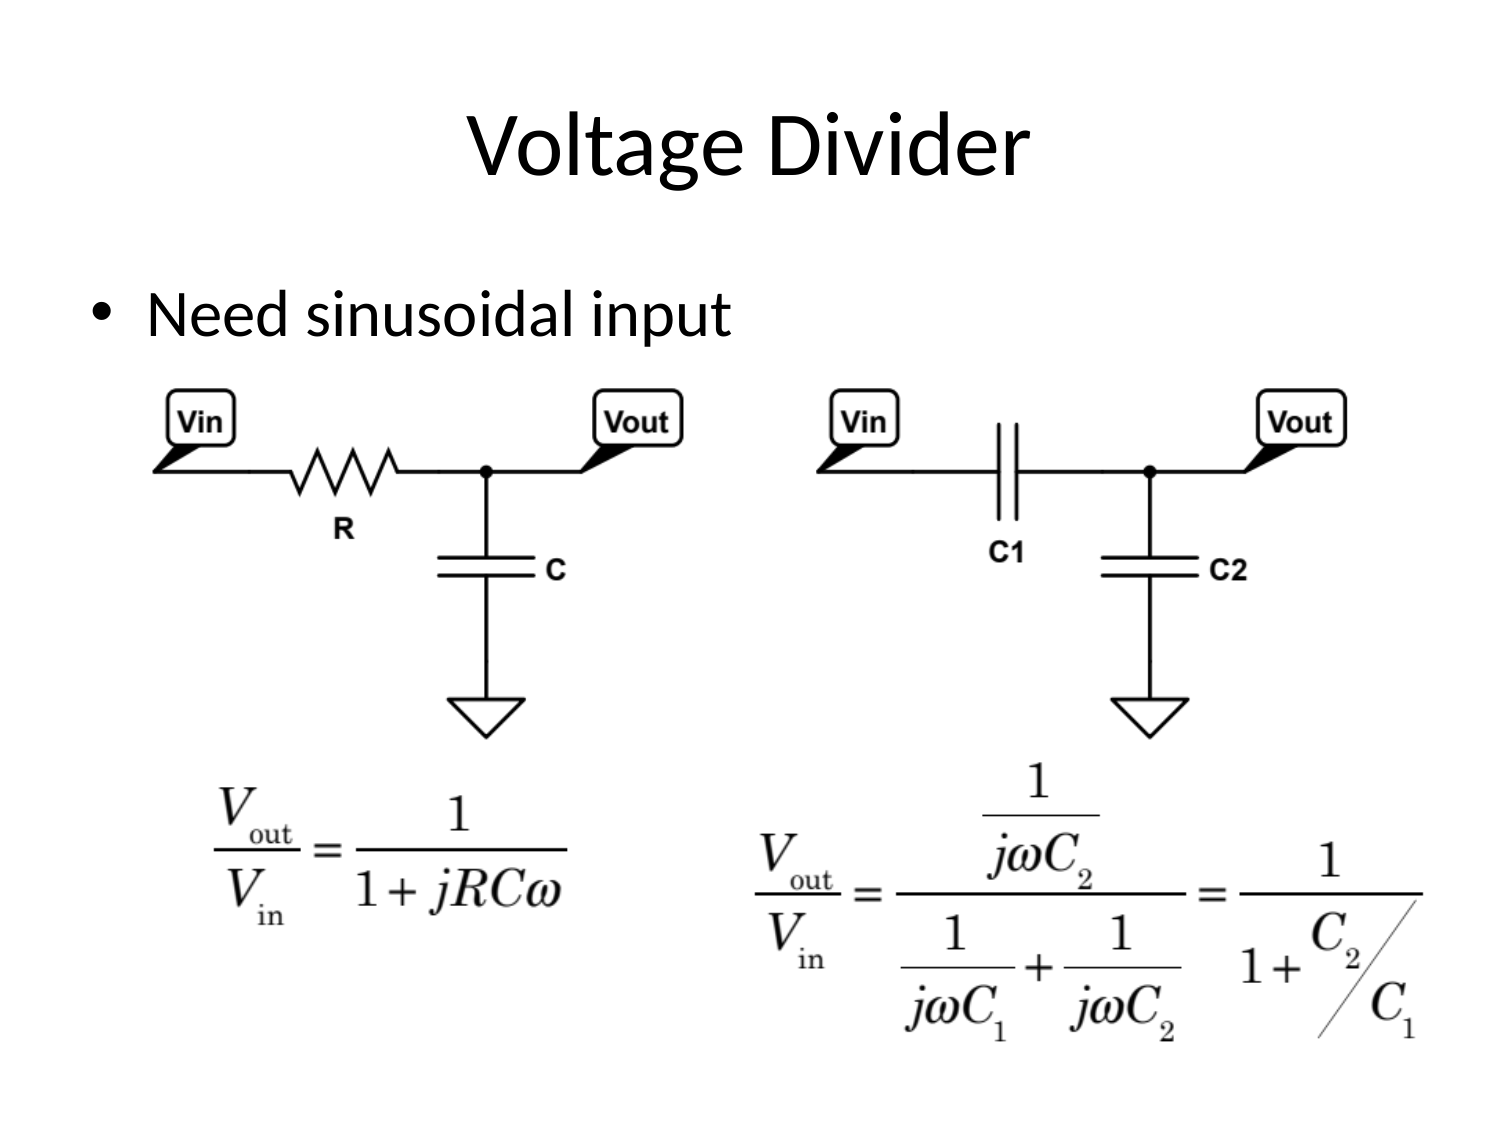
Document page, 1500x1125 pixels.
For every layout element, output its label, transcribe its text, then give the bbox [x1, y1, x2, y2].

title Voltage Divider [75, 45, 1425, 233]
picture [20, 358, 1477, 766]
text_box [211, 769, 568, 927]
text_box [751, 742, 1426, 1045]
list Need sinusoidal input [75, 773, 746, 1005]
list Need sinusoidal input [75, 262, 1425, 357]
